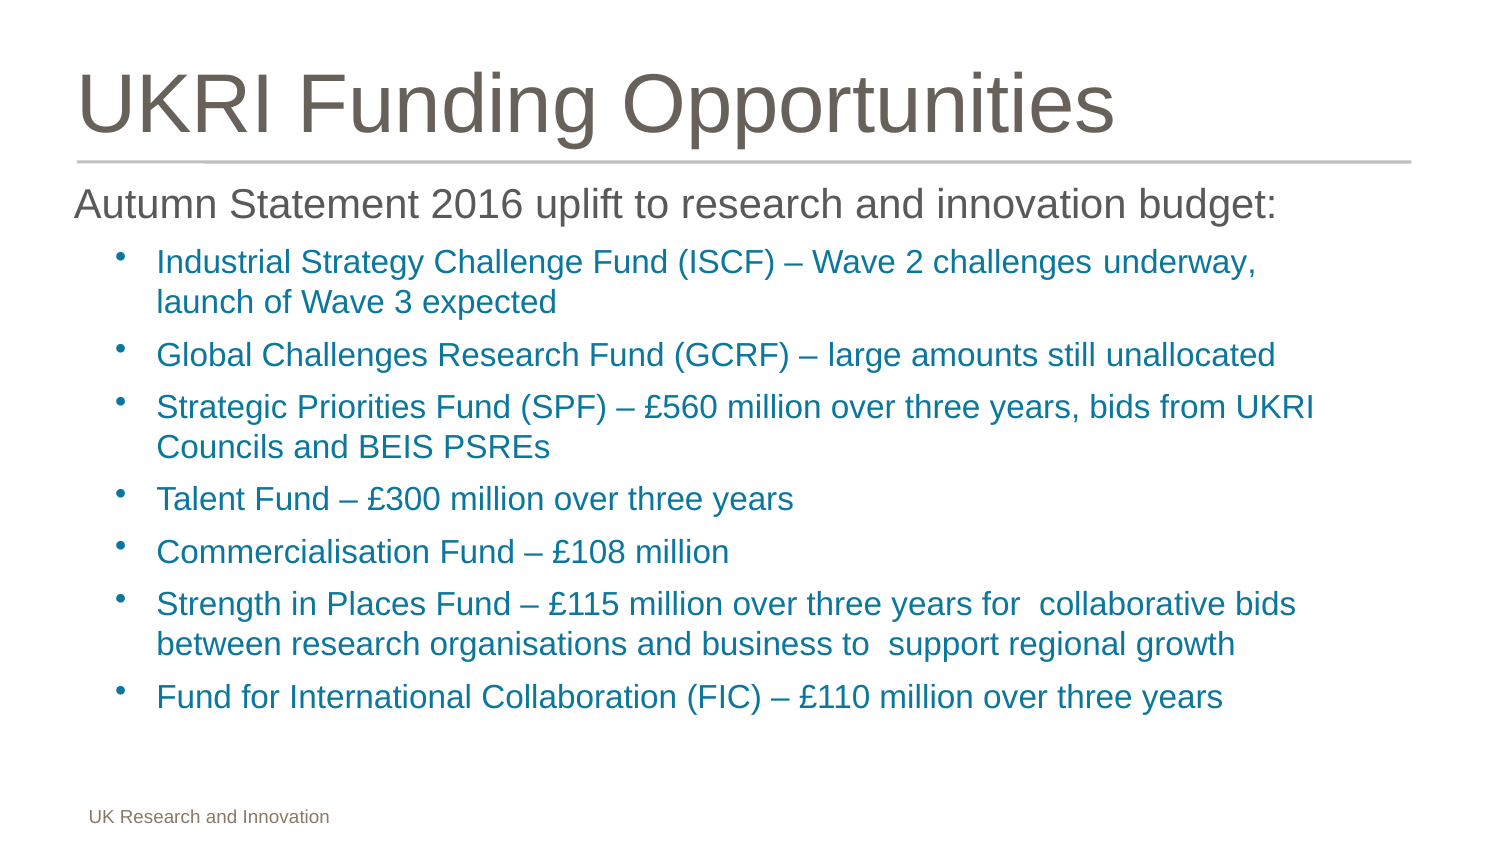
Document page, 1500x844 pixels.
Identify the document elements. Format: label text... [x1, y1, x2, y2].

title UKRI Funding Opportunities [73, 26, 1500, 170]
text_box Autumn Statement 2016 uplift to research and innovation budget: Industrial Strategy Challenge Fund (ISCF) – Wave 2 challenges underway, launch of Wave 3 expected Global Challenges Research Fund (GCRF) – large amounts still unallocated Strategic Priorities Fund (SPF) – £560 million over three years, bids from UKRI Councils and BEIS PSREs Talent Fund – £300 million over three years Commercialisation Fund – £108 million Strength in Places Fund – £115 million over three years for collaborative bids between research organisations and business to support regional growth Fund for International Collaboration (FIC) – £110 million over three years [73, 171, 1374, 715]
